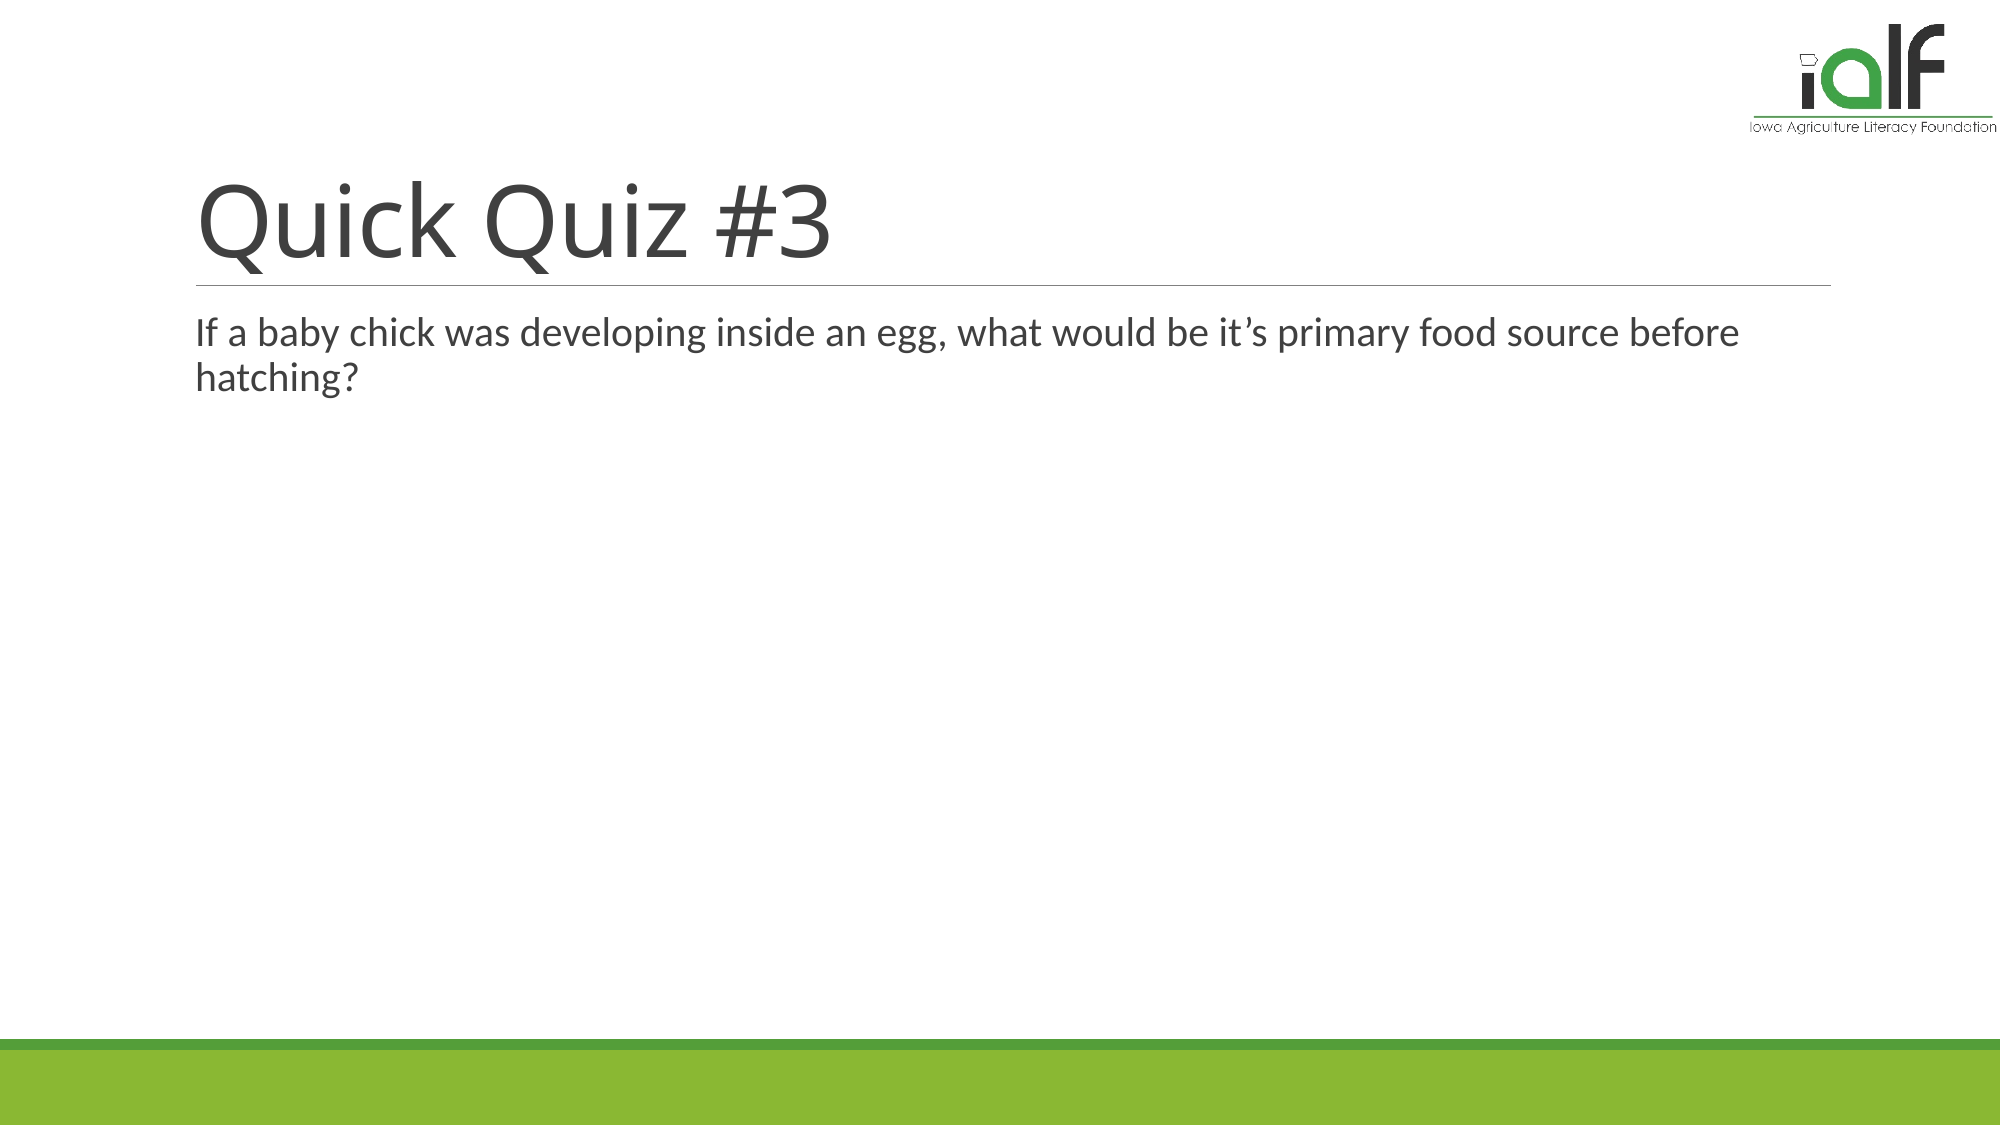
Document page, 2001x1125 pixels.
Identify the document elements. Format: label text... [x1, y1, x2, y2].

list If a baby chick was developing inside an egg, what would be it’s primary food source before hatching? [180, 302, 1830, 963]
picture [1748, 0, 1997, 140]
title Quick Quiz #3 [180, 47, 1830, 285]
